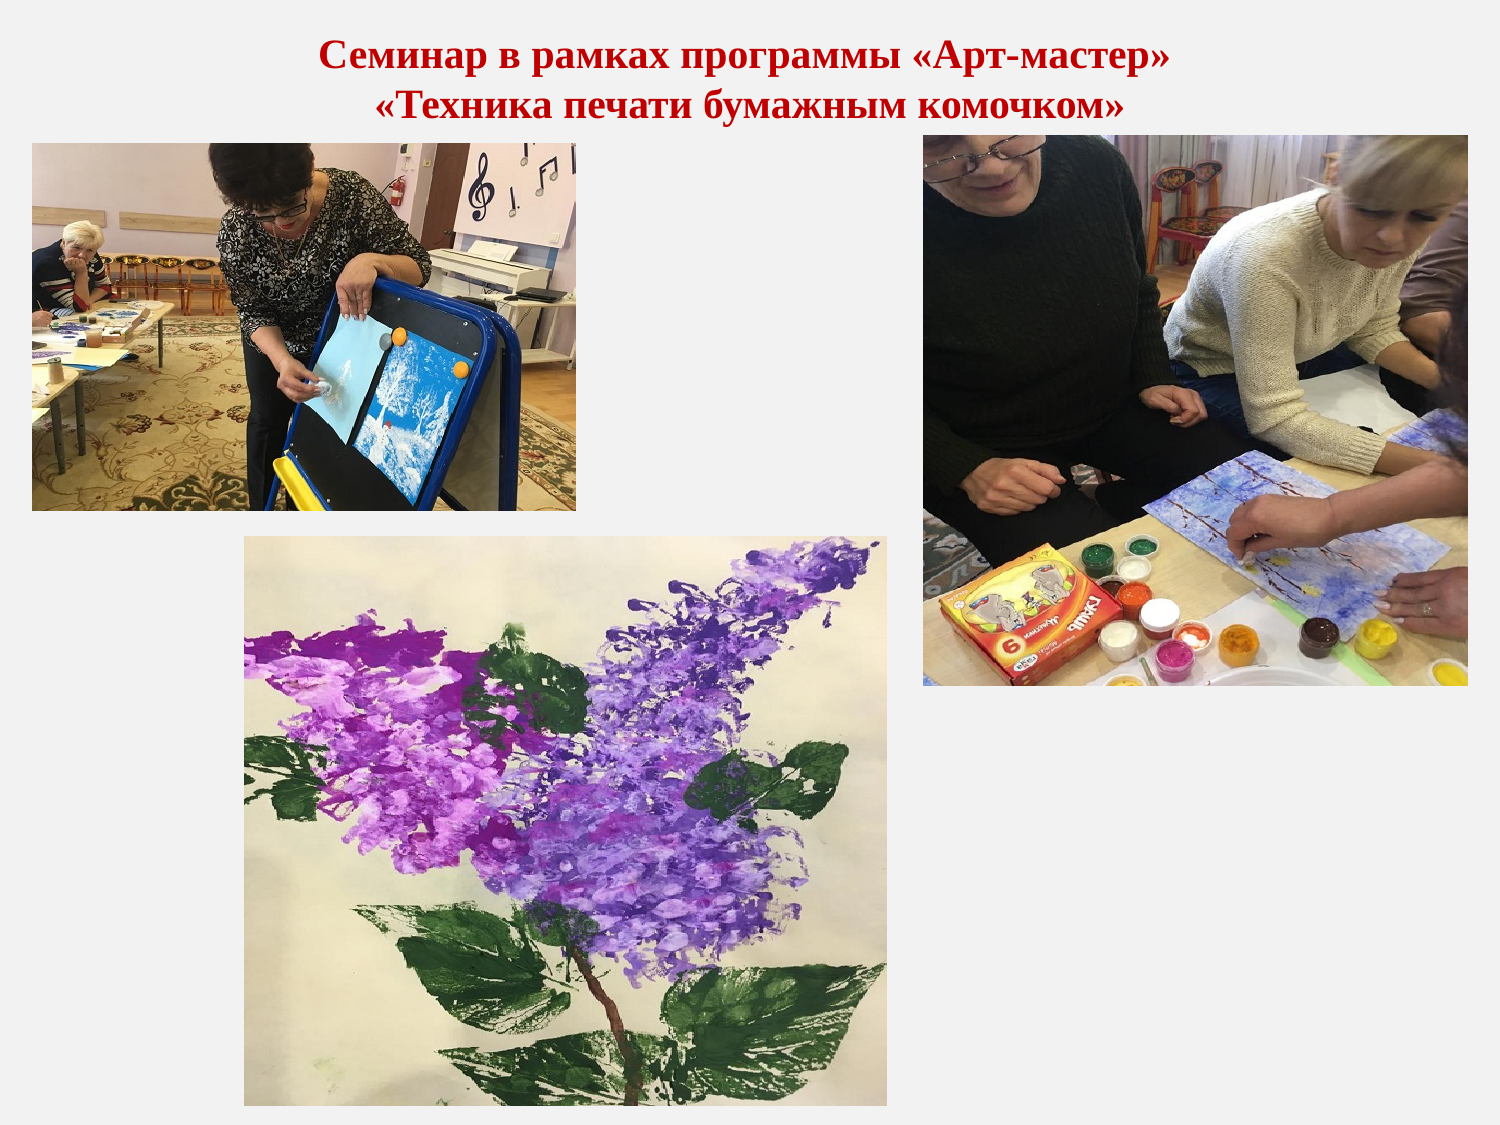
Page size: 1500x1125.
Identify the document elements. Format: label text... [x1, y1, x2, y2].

picture [244, 536, 887, 1107]
picture [923, 135, 1469, 686]
text_box Семинар в рамках программы «Арт-мастер» «Техника печати бумажным комочком» [0, 19, 1500, 134]
picture [32, 142, 577, 511]
